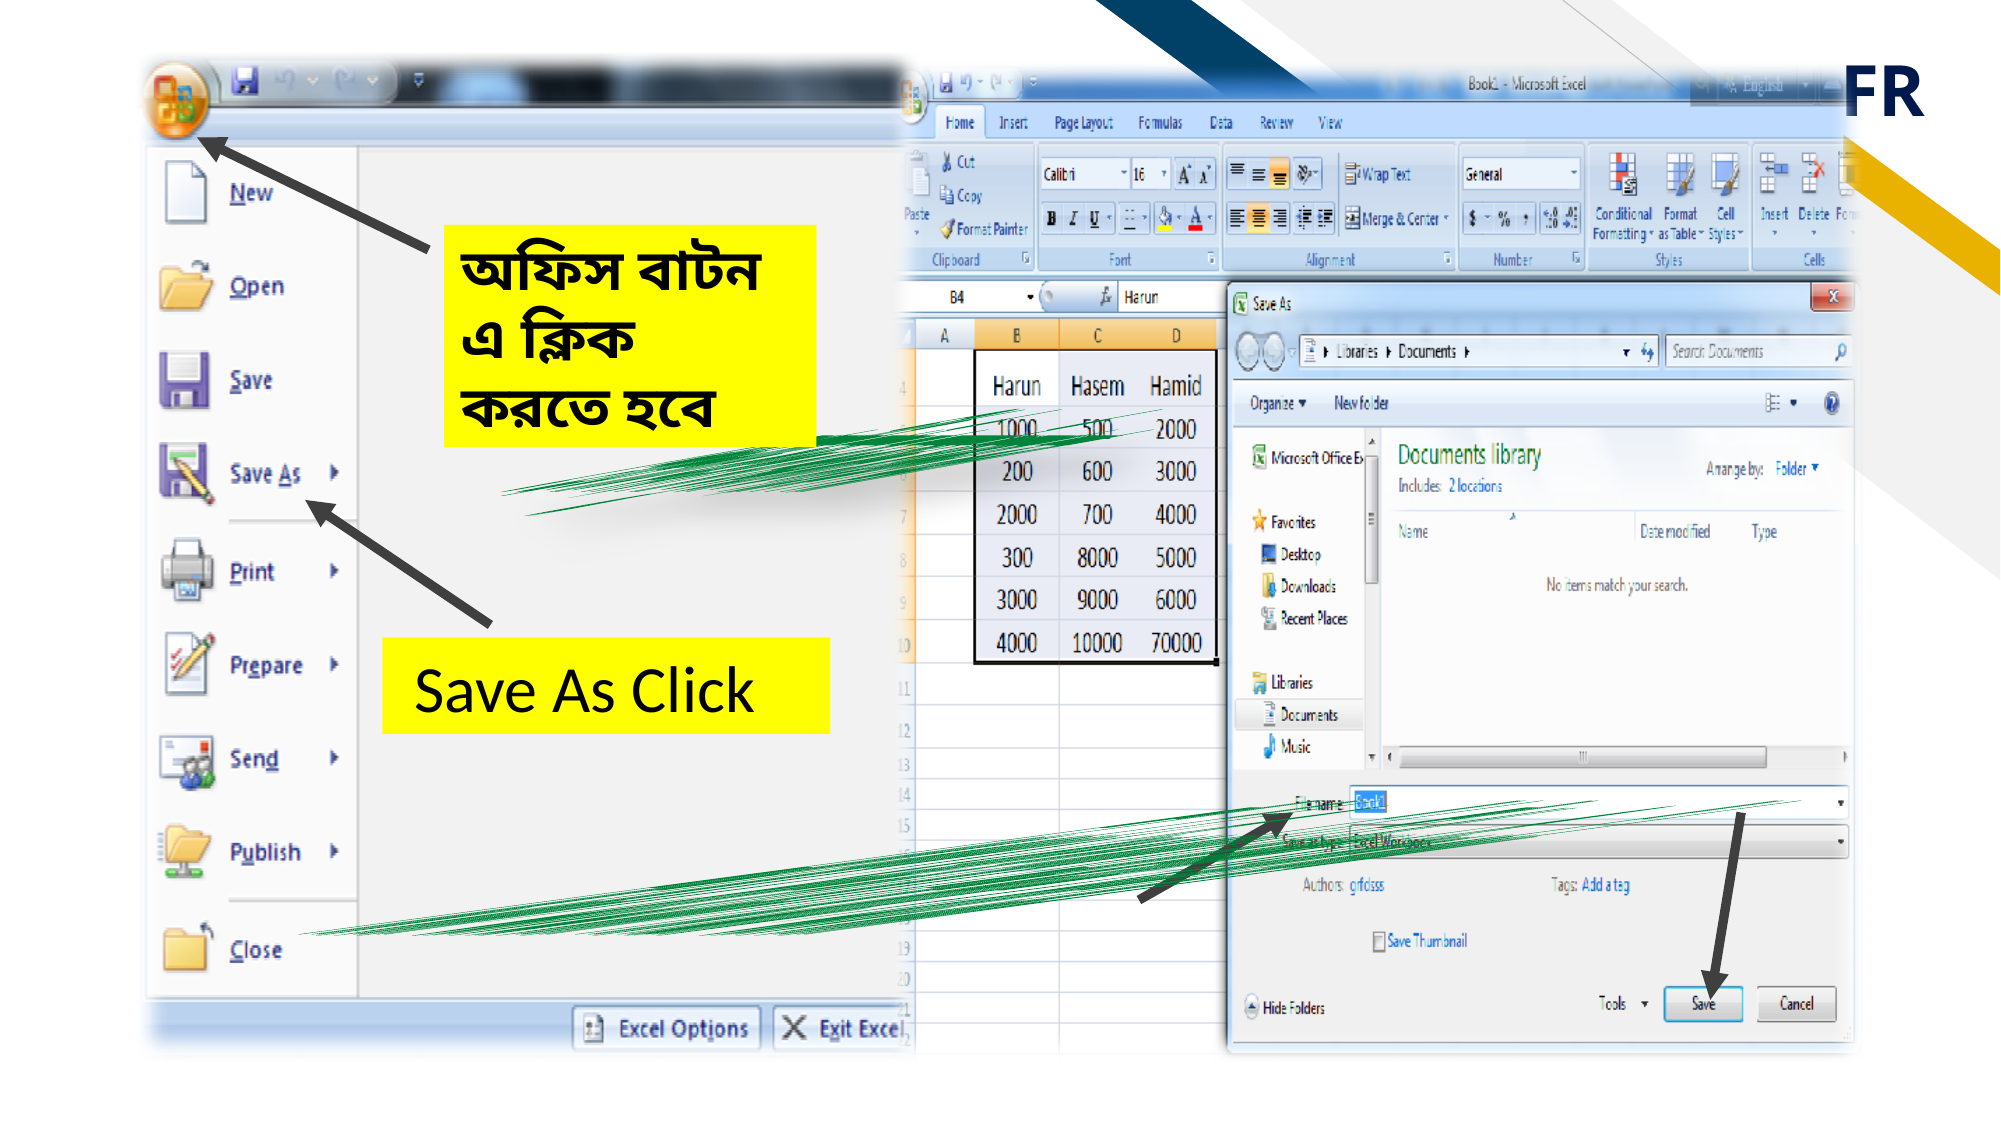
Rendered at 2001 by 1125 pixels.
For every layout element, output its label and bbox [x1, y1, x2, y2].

picture [135, 49, 1865, 1063]
